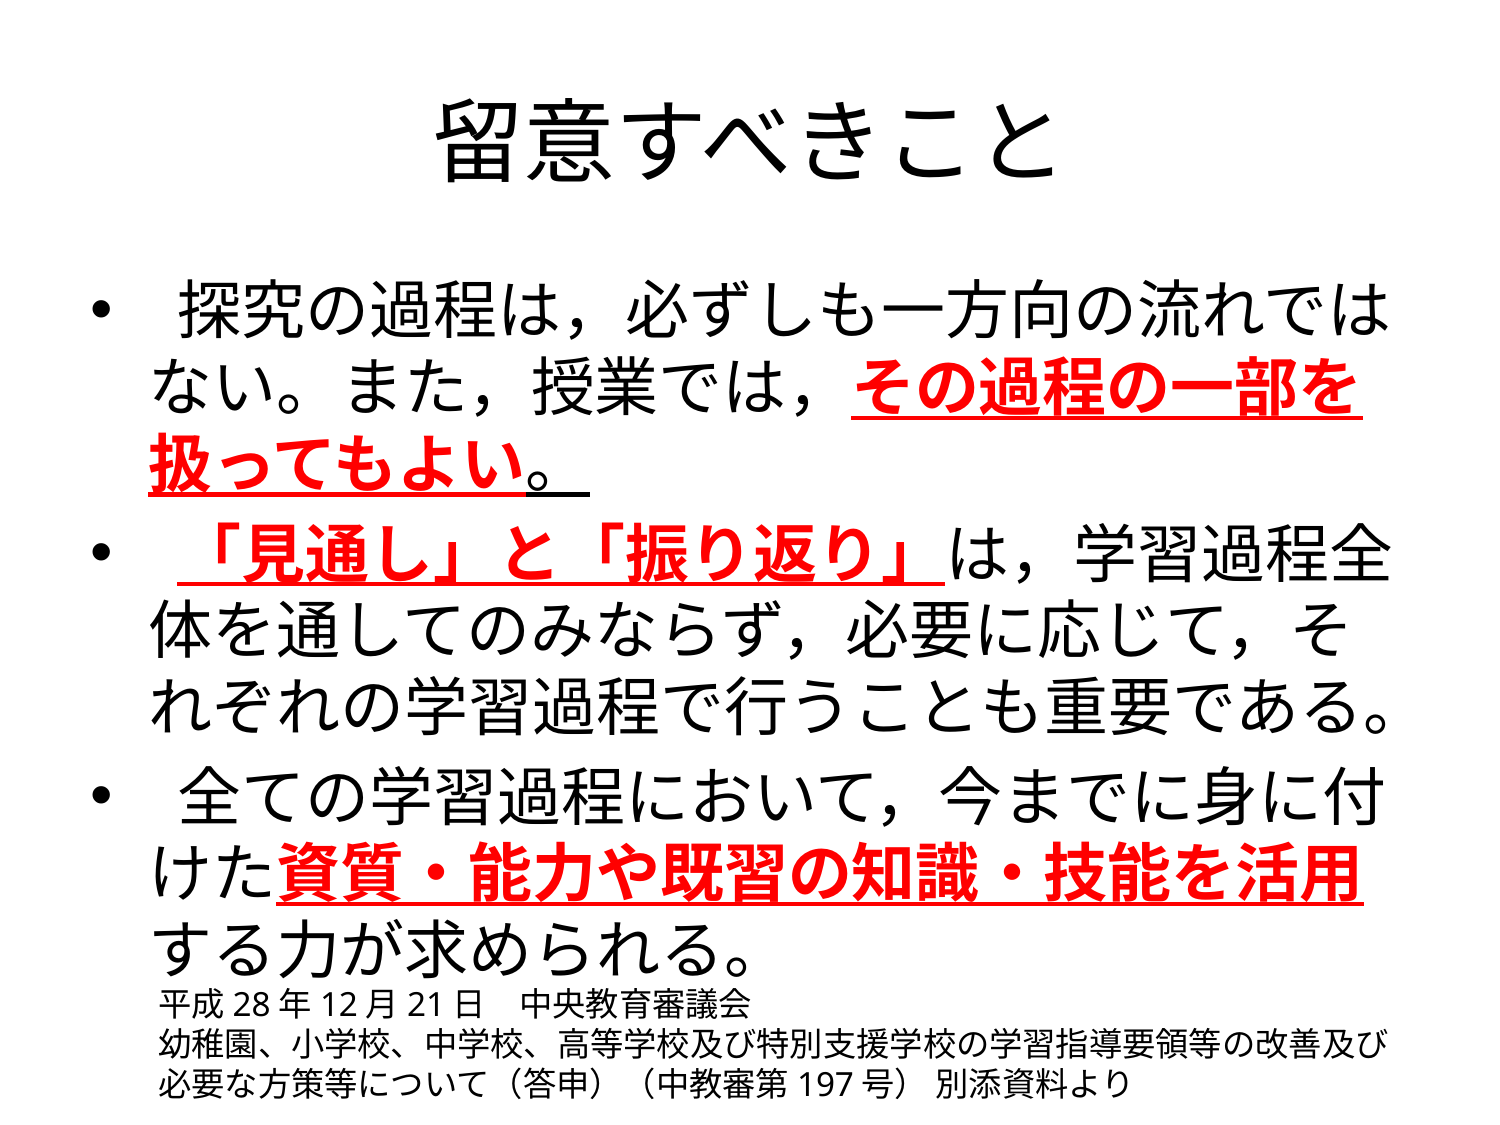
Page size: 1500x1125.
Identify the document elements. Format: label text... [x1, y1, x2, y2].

text_box 平成28年12月21日 中央教育審議会 幼稚園、小学校、中学校、高等学校及び特別支援学校の学習指導要領等の改善及び 必要な方策等について（答申）（中教審第197号） 別添資料より [143, 975, 1404, 1111]
title 留意すべきこと [75, 45, 1425, 233]
list 探究の過程は，必ずしも一方向の流れではない。また，授業では，その過程の一部を扱ってもよい。 「見通し」と「振り返り」は，学習過程全体を通してのみならず，必要に応じて，それぞれの学習過程で行うことも重要である。 全ての学習過程において，今までに身に付けた資質・能力や既習の知識・技能を活用する力が求められる。 [75, 262, 1425, 1005]
